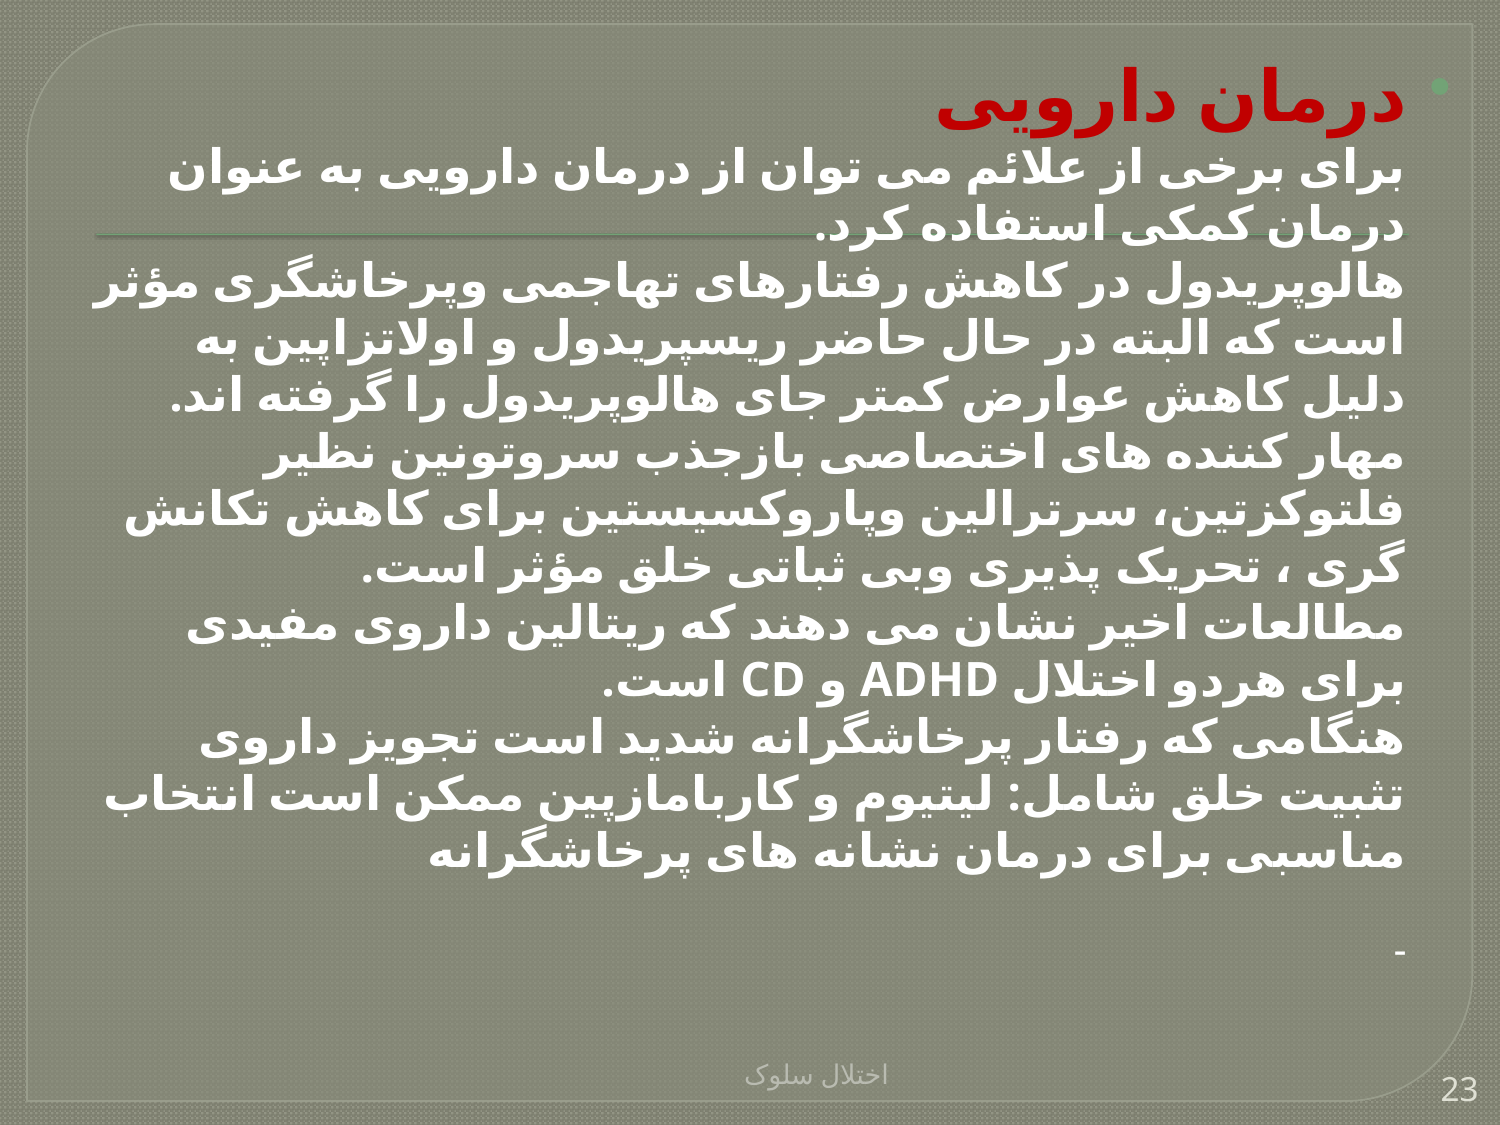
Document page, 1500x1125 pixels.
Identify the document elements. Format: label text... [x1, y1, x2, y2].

list درمان دارویی برای برخی از علائم می توان از درمان دارویی به عنوان درمان کمکی استفاده کرد. هالوپریدول در کاهش رفتارهای تهاجمی وپرخاشگری مؤثر است که البته در حال حاضر ریسپریدول و اولاتزاپین به دلیل کاهش عوارض کمتر جای هالوپریدول را گرفته اند. مهار کننده های اختصاصی بازجذب سروتونین نظیر فلتوکزتین، سرترالین وپاروکسیستین برای کاهش تکانش گری ، تحریک پذیری وبی ثباتی خلق مؤثر است. مطالعات اخیر نشان می دهند که ریتالین داروی مفیدی برای هردو اختلال ADHD و CD است. هنگامی که رفتار پرخاشگرانه شدید است تجویز داروی تثبیت خلق شامل: لیتیوم و کاربامازپین ممکن است انتخاب مناسبی برای درمان نشانه های پرخاشگرانه - [75, 42, 1459, 1005]
slide_number 23 [1417, 1068, 1494, 1114]
footer اختلال سلوک [212, 1050, 904, 1095]
